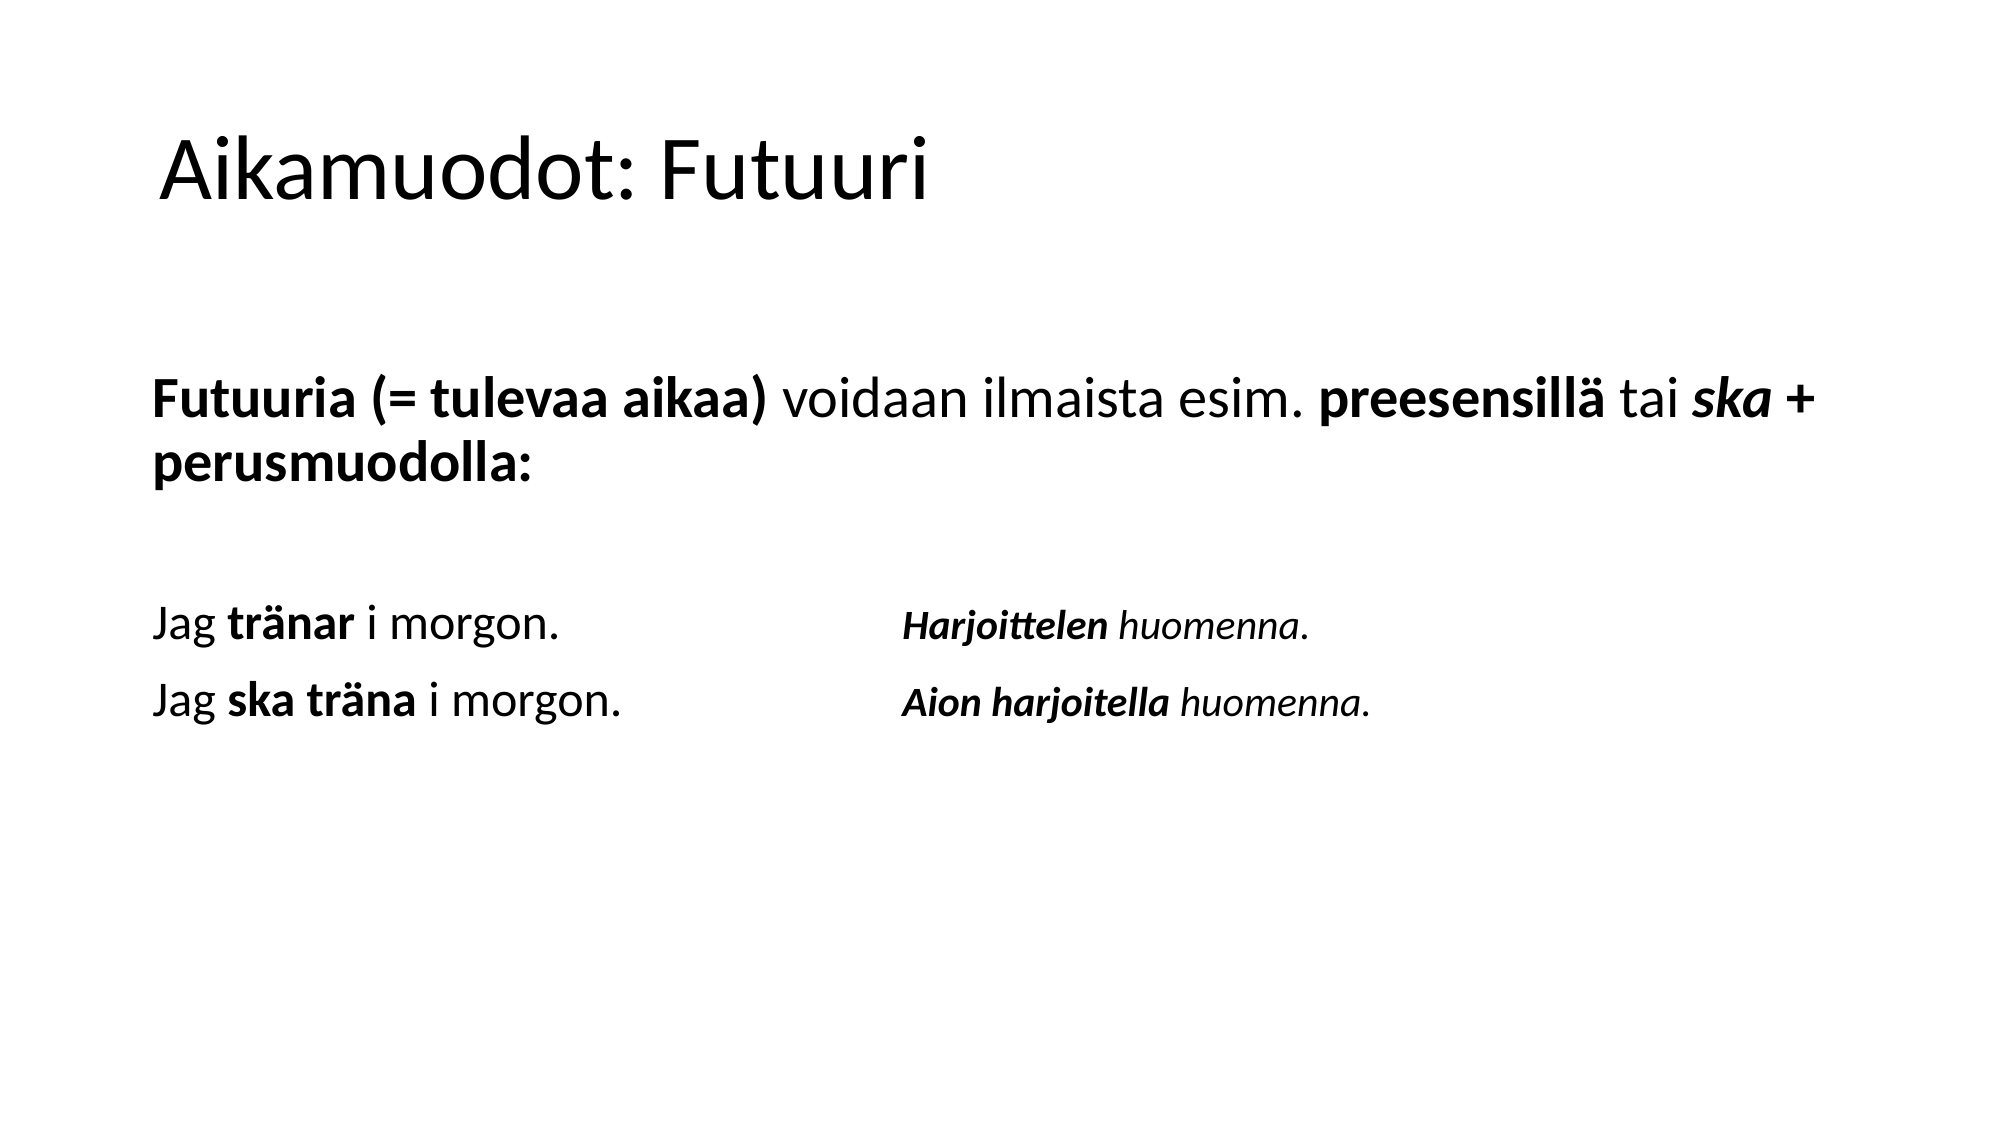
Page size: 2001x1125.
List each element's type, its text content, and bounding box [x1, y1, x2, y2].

title Aikamuodot: Futuuri [144, 99, 1870, 241]
list Futuuria (= tulevaa aikaa) voidaan ilmaista esim. preesensillä tai ska + perusmuodolla: Jag tränar i morgon. Harjoittelen huomenna. Jag ska träna i morgon. Aion harjoitella huomenna. [137, 360, 1863, 936]
